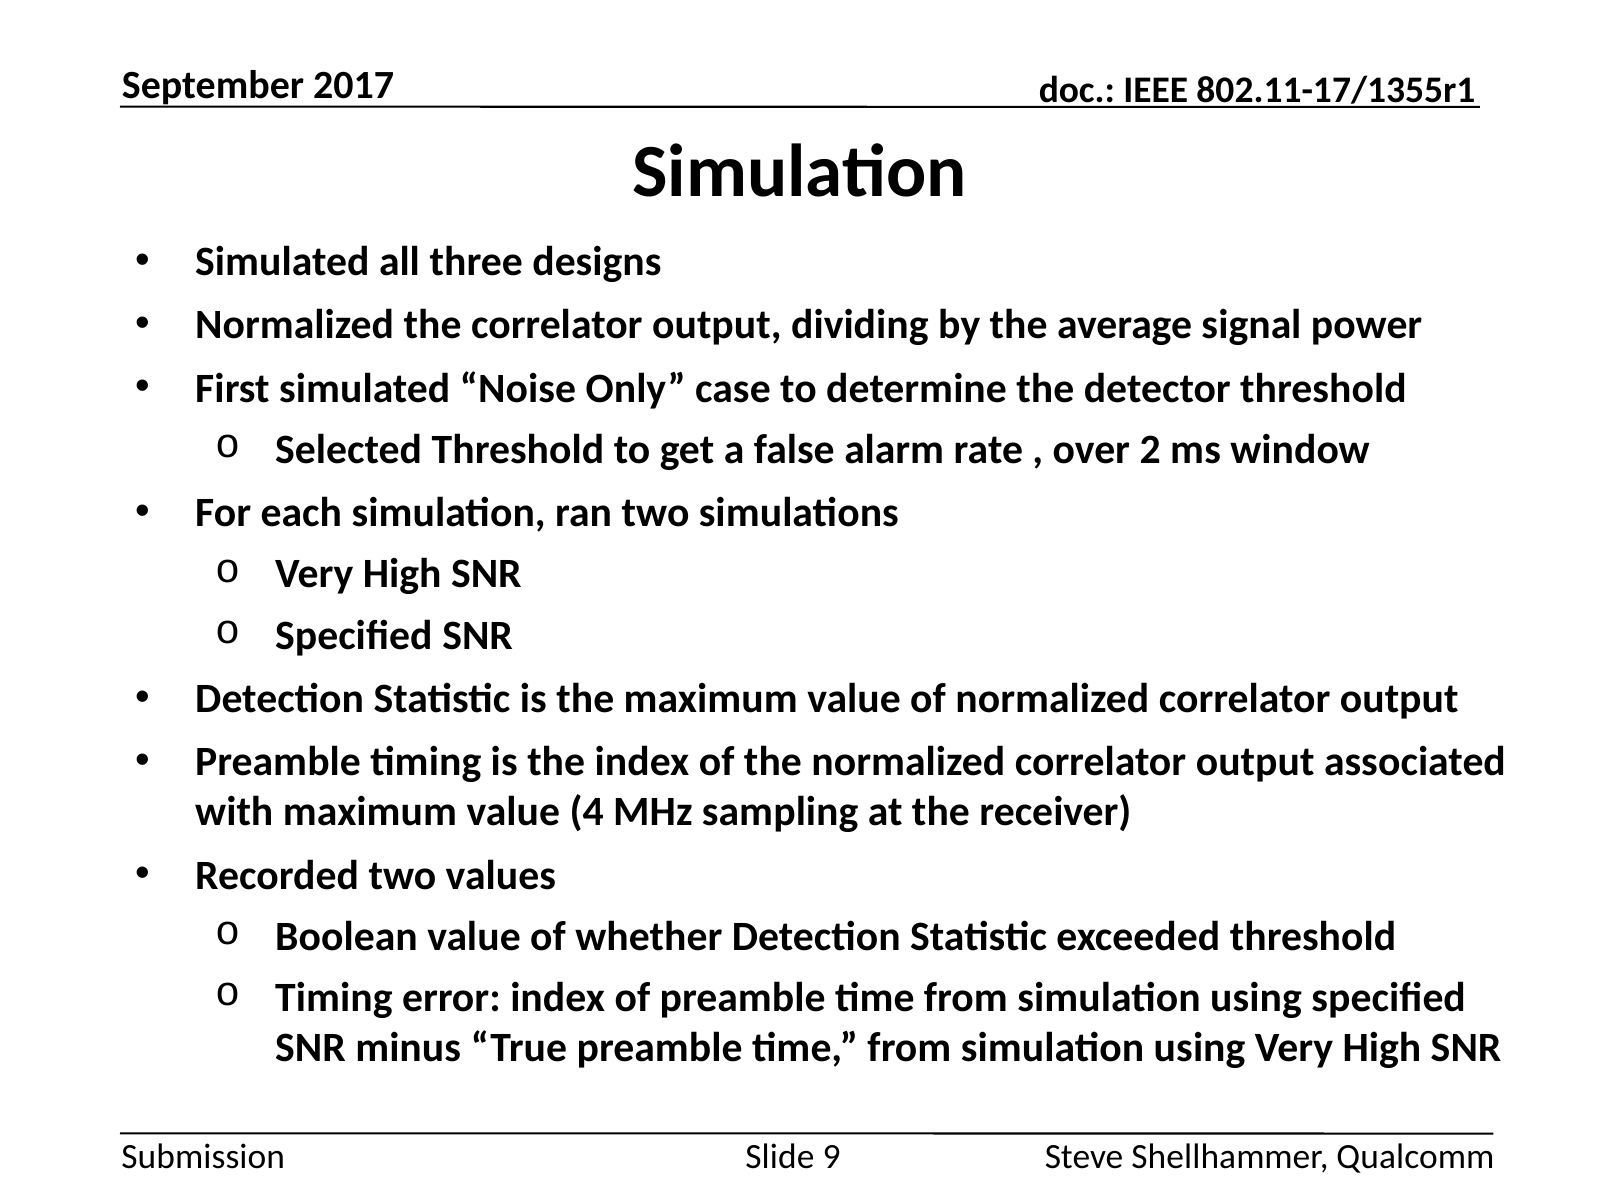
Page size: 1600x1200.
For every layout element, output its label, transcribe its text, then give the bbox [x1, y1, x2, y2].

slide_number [121, 58, 451, 107]
slide_number Slide 9 [733, 1132, 854, 1197]
footer Steve Shellhammer, Qualcomm [937, 1132, 1495, 1174]
title Simulation [119, 119, 1480, 213]
